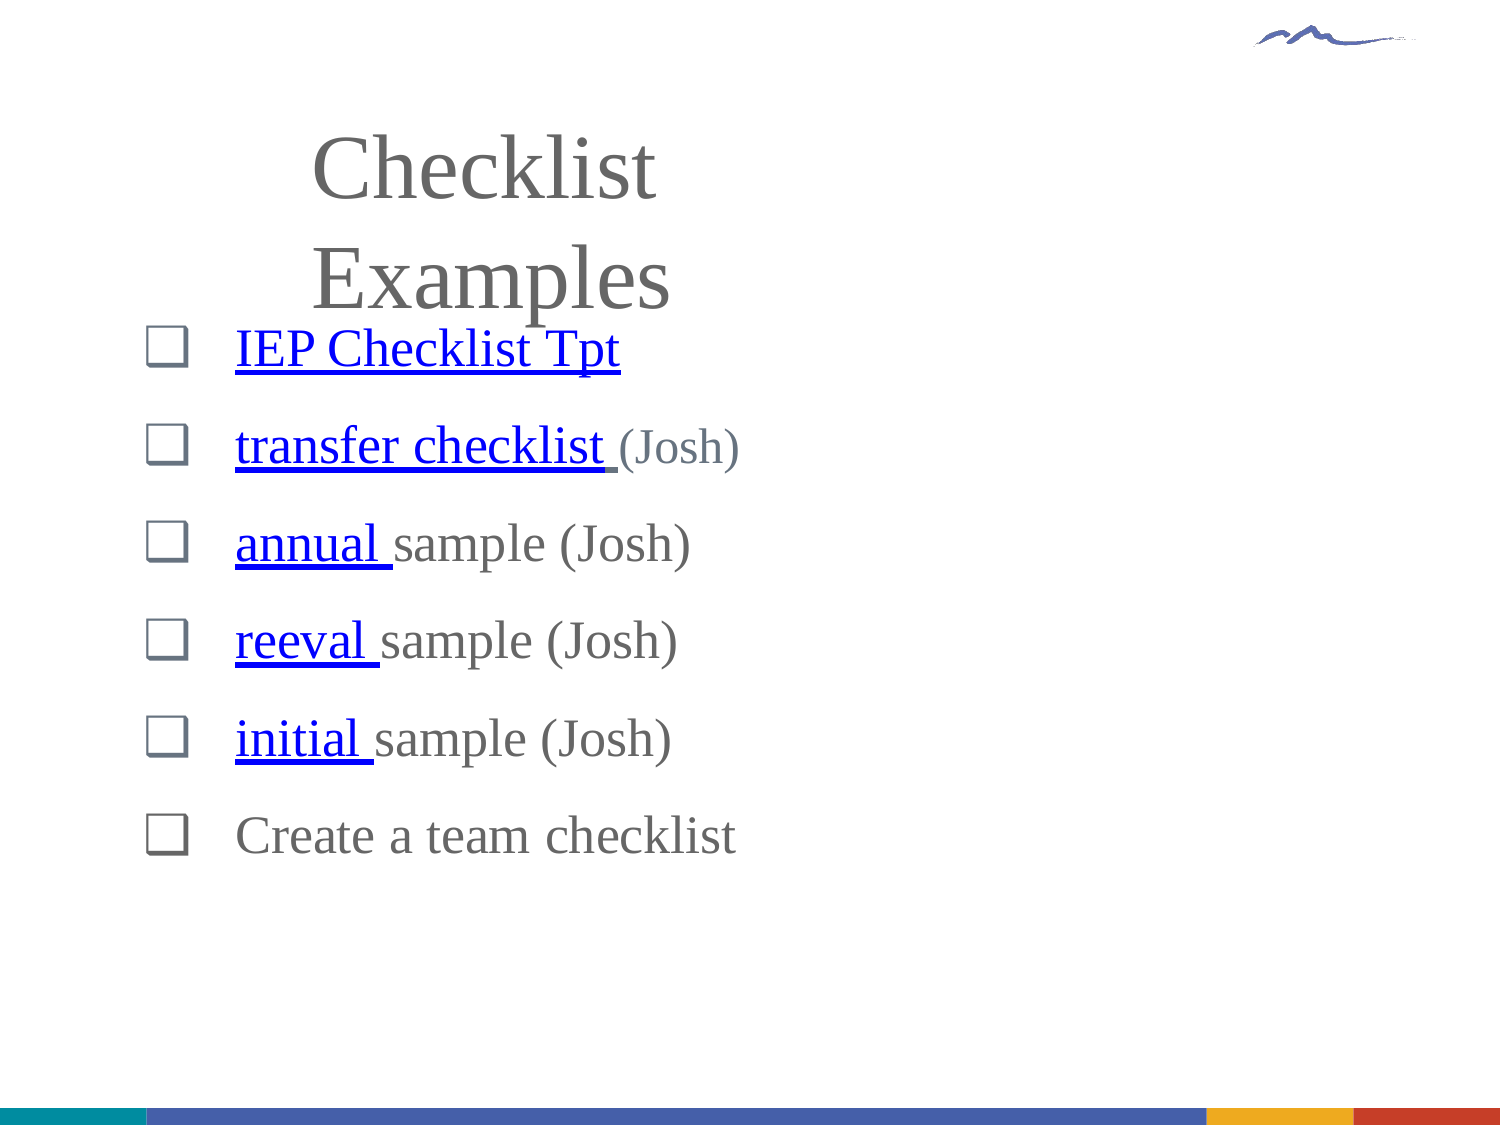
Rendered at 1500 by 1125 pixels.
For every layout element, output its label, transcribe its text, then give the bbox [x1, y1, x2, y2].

text_box [1253, 25, 1416, 47]
text_box IEP Checklist Tpt transfer checklist (Josh) annual sample (Josh) reeval sample (Josh) initial sample (Josh) Create a team checklist [141, 312, 744, 865]
title Checklist Examples [309, 107, 1044, 328]
text_box [1353, 1108, 1500, 1125]
text_box [146, 1108, 1207, 1125]
text_box [1207, 1108, 1353, 1125]
text_box [0, 1108, 146, 1125]
